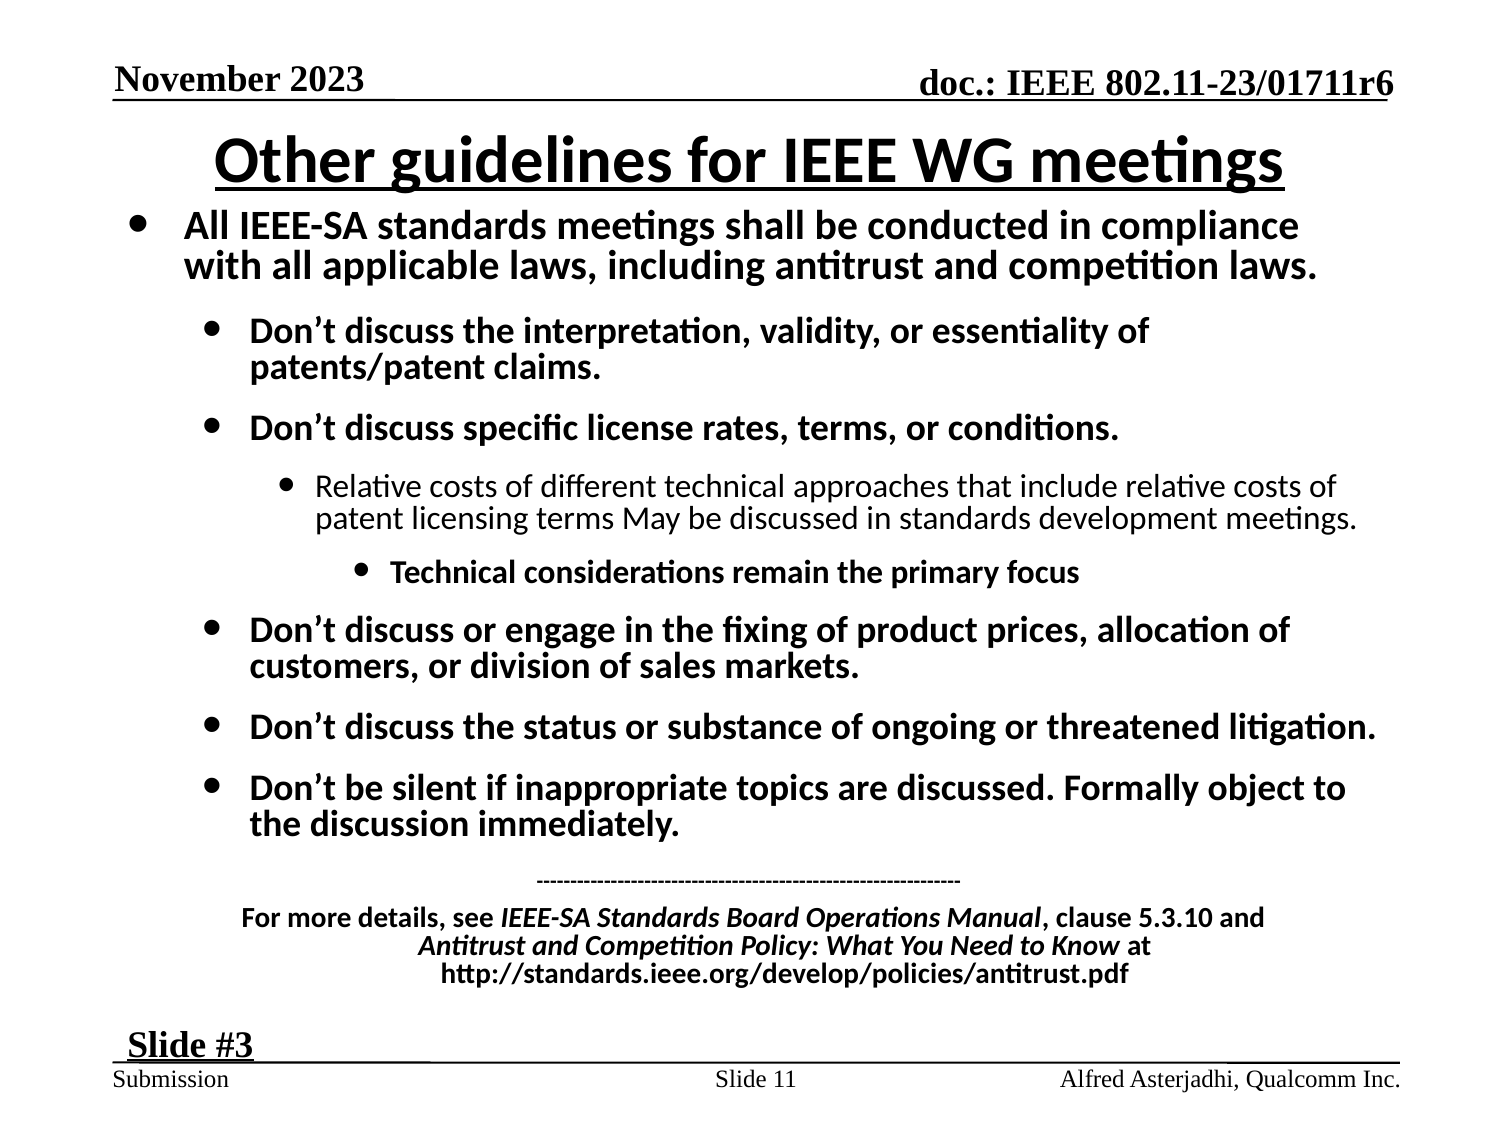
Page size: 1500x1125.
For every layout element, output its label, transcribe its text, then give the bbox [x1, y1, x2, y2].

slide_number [114, 54, 493, 100]
title Other guidelines for IEEE WG meetings [112, 112, 1388, 199]
slide_number Slide 11 [712, 1061, 800, 1123]
list All IEEE-SA standards meetings shall be conducted in compliance with all applicable laws, including antitrust and competition laws. Don’t discuss the interpretation, validity, or essentiality of patents/patent claims. Don’t discuss specific license rates, terms, or conditions. Relative costs of different technical approaches that include relative costs of patent licensing terms May be discussed in standards development meetings. Technical considerations remain the primary focus Don’t discuss or engage in the fixing of product prices, allocation of customers, or division of sales markets. Don’t discuss the status or substance of ongoing or threatened litigation. Don’t be silent if inappropriate topics are discussed. Formally object to the discussion immediately. --------------------------------------------------------------- For more details, see IEEE-SA Standards Board Operations Manual, clause 5.3.10 and Antitrust and Competition Policy: What You Need to Know at http://standards.ieee.org/develop/policies/antitrust.pdf [112, 199, 1402, 1063]
footer Alfred Asterjadhi, Qualcomm Inc. [878, 1061, 1402, 1093]
text_box Slide #3 [112, 1012, 269, 1073]
